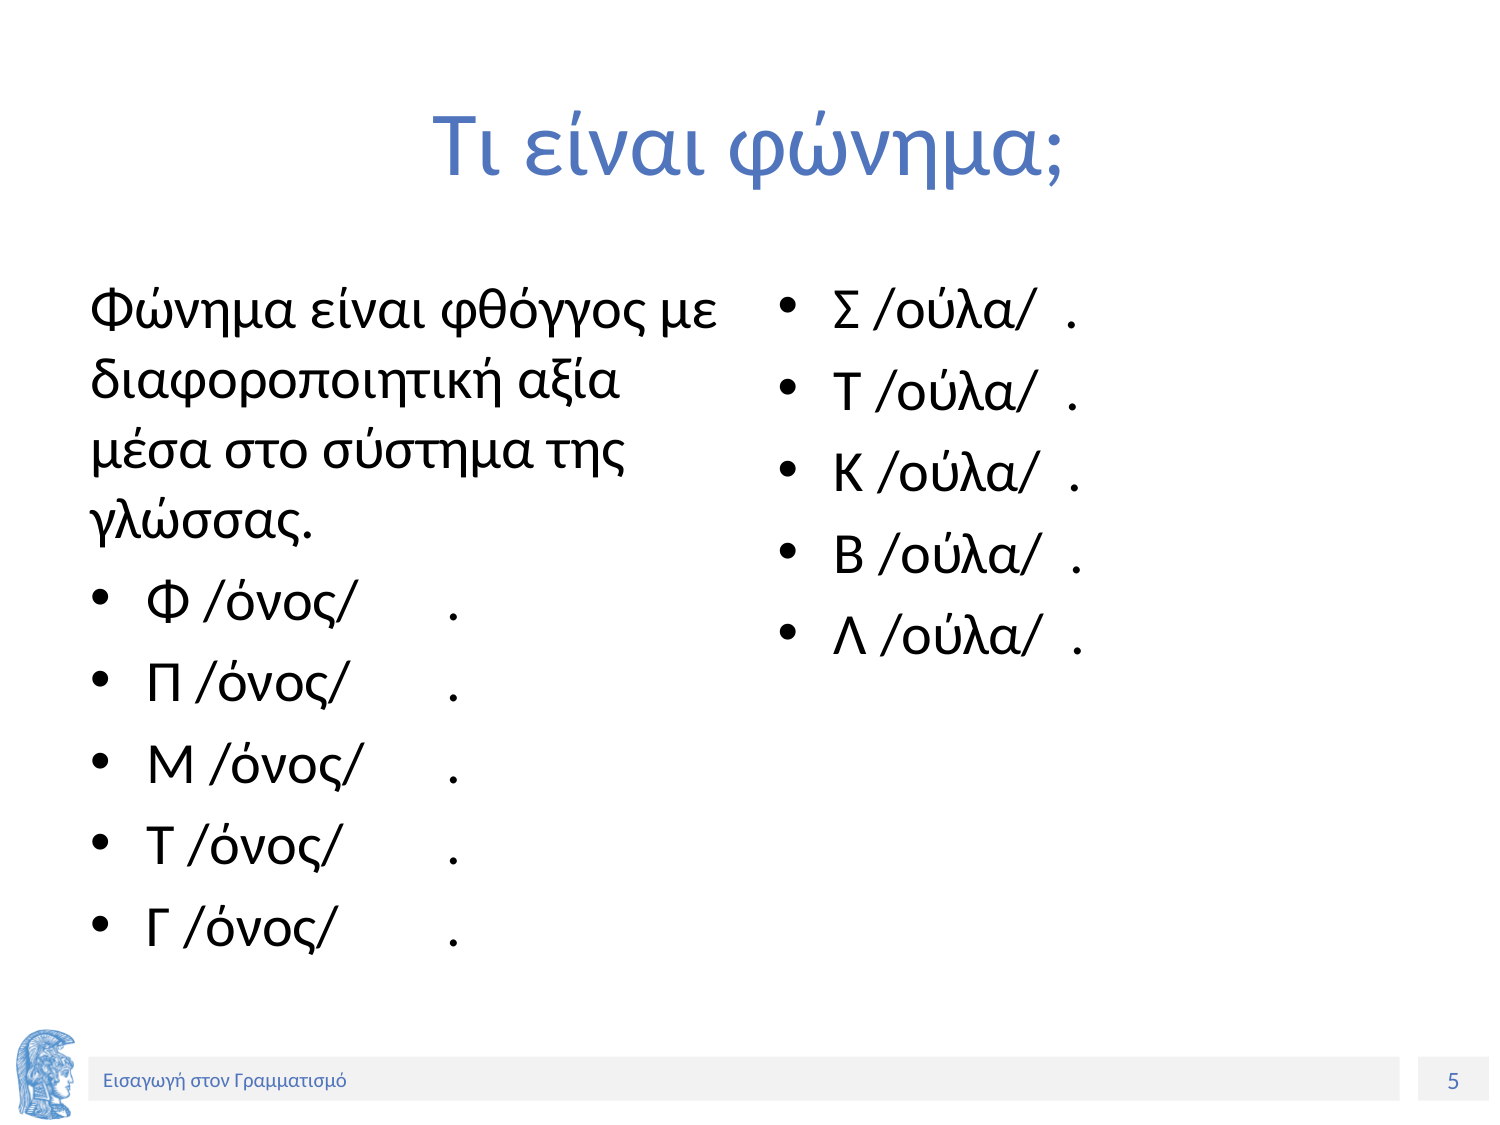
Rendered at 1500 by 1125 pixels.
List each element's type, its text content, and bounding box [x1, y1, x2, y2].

list Φώνημα είναι φθόγγος με διαφοροποιητική αξία μέσα στο σύστημα της γλώσσας. Φ /όνος/ . Π /όνος/ . Μ /όνος/ . Τ /όνος/ . Γ /όνος/ . [75, 262, 738, 1005]
title Τι είναι φώνημα; [75, 45, 1425, 233]
list Σ /ούλα/ . Τ /ούλα/ . Κ /ούλα/ . Β /ούλα/ . Λ /ούλα/ . [762, 262, 1425, 1005]
picture [9, 1026, 81, 1120]
